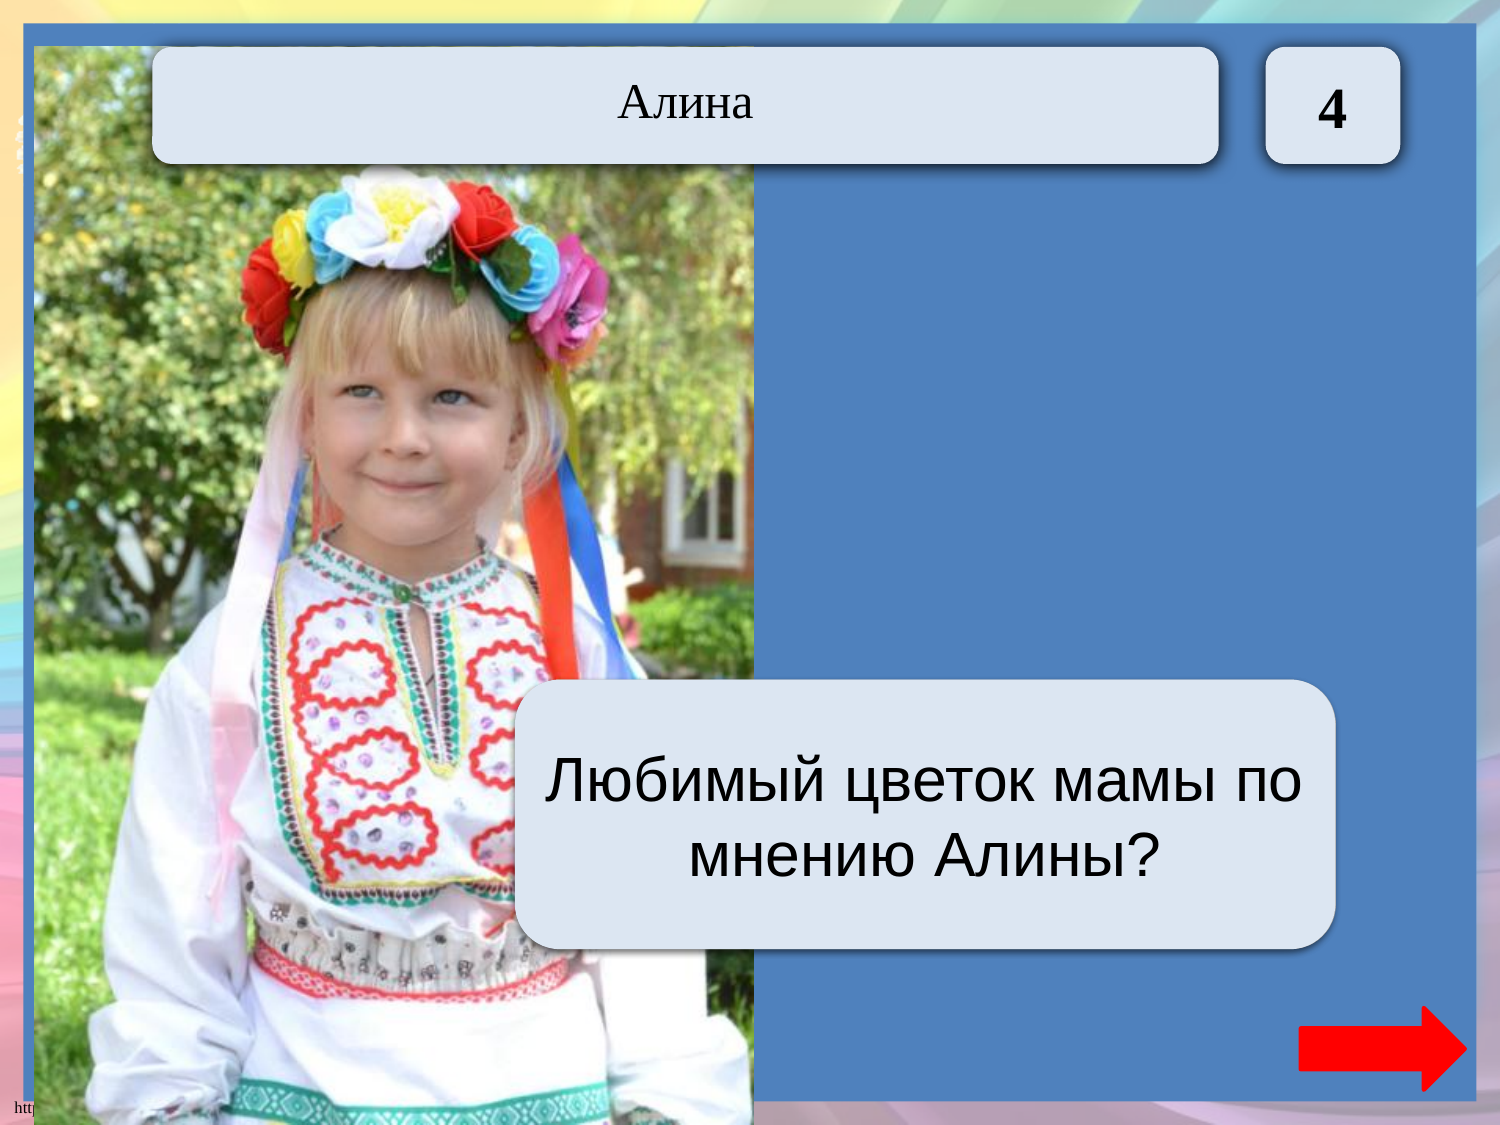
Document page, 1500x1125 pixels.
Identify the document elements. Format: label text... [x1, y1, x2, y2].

text_box 4 [1263, 44, 1403, 167]
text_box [140, 46, 1231, 165]
picture [11, 11, 340, 340]
text_box Любимый цветок мамы по мнению Алины? [757, 677, 1338, 952]
picture [34, 46, 754, 1125]
text_box [1298, 1005, 1467, 1092]
